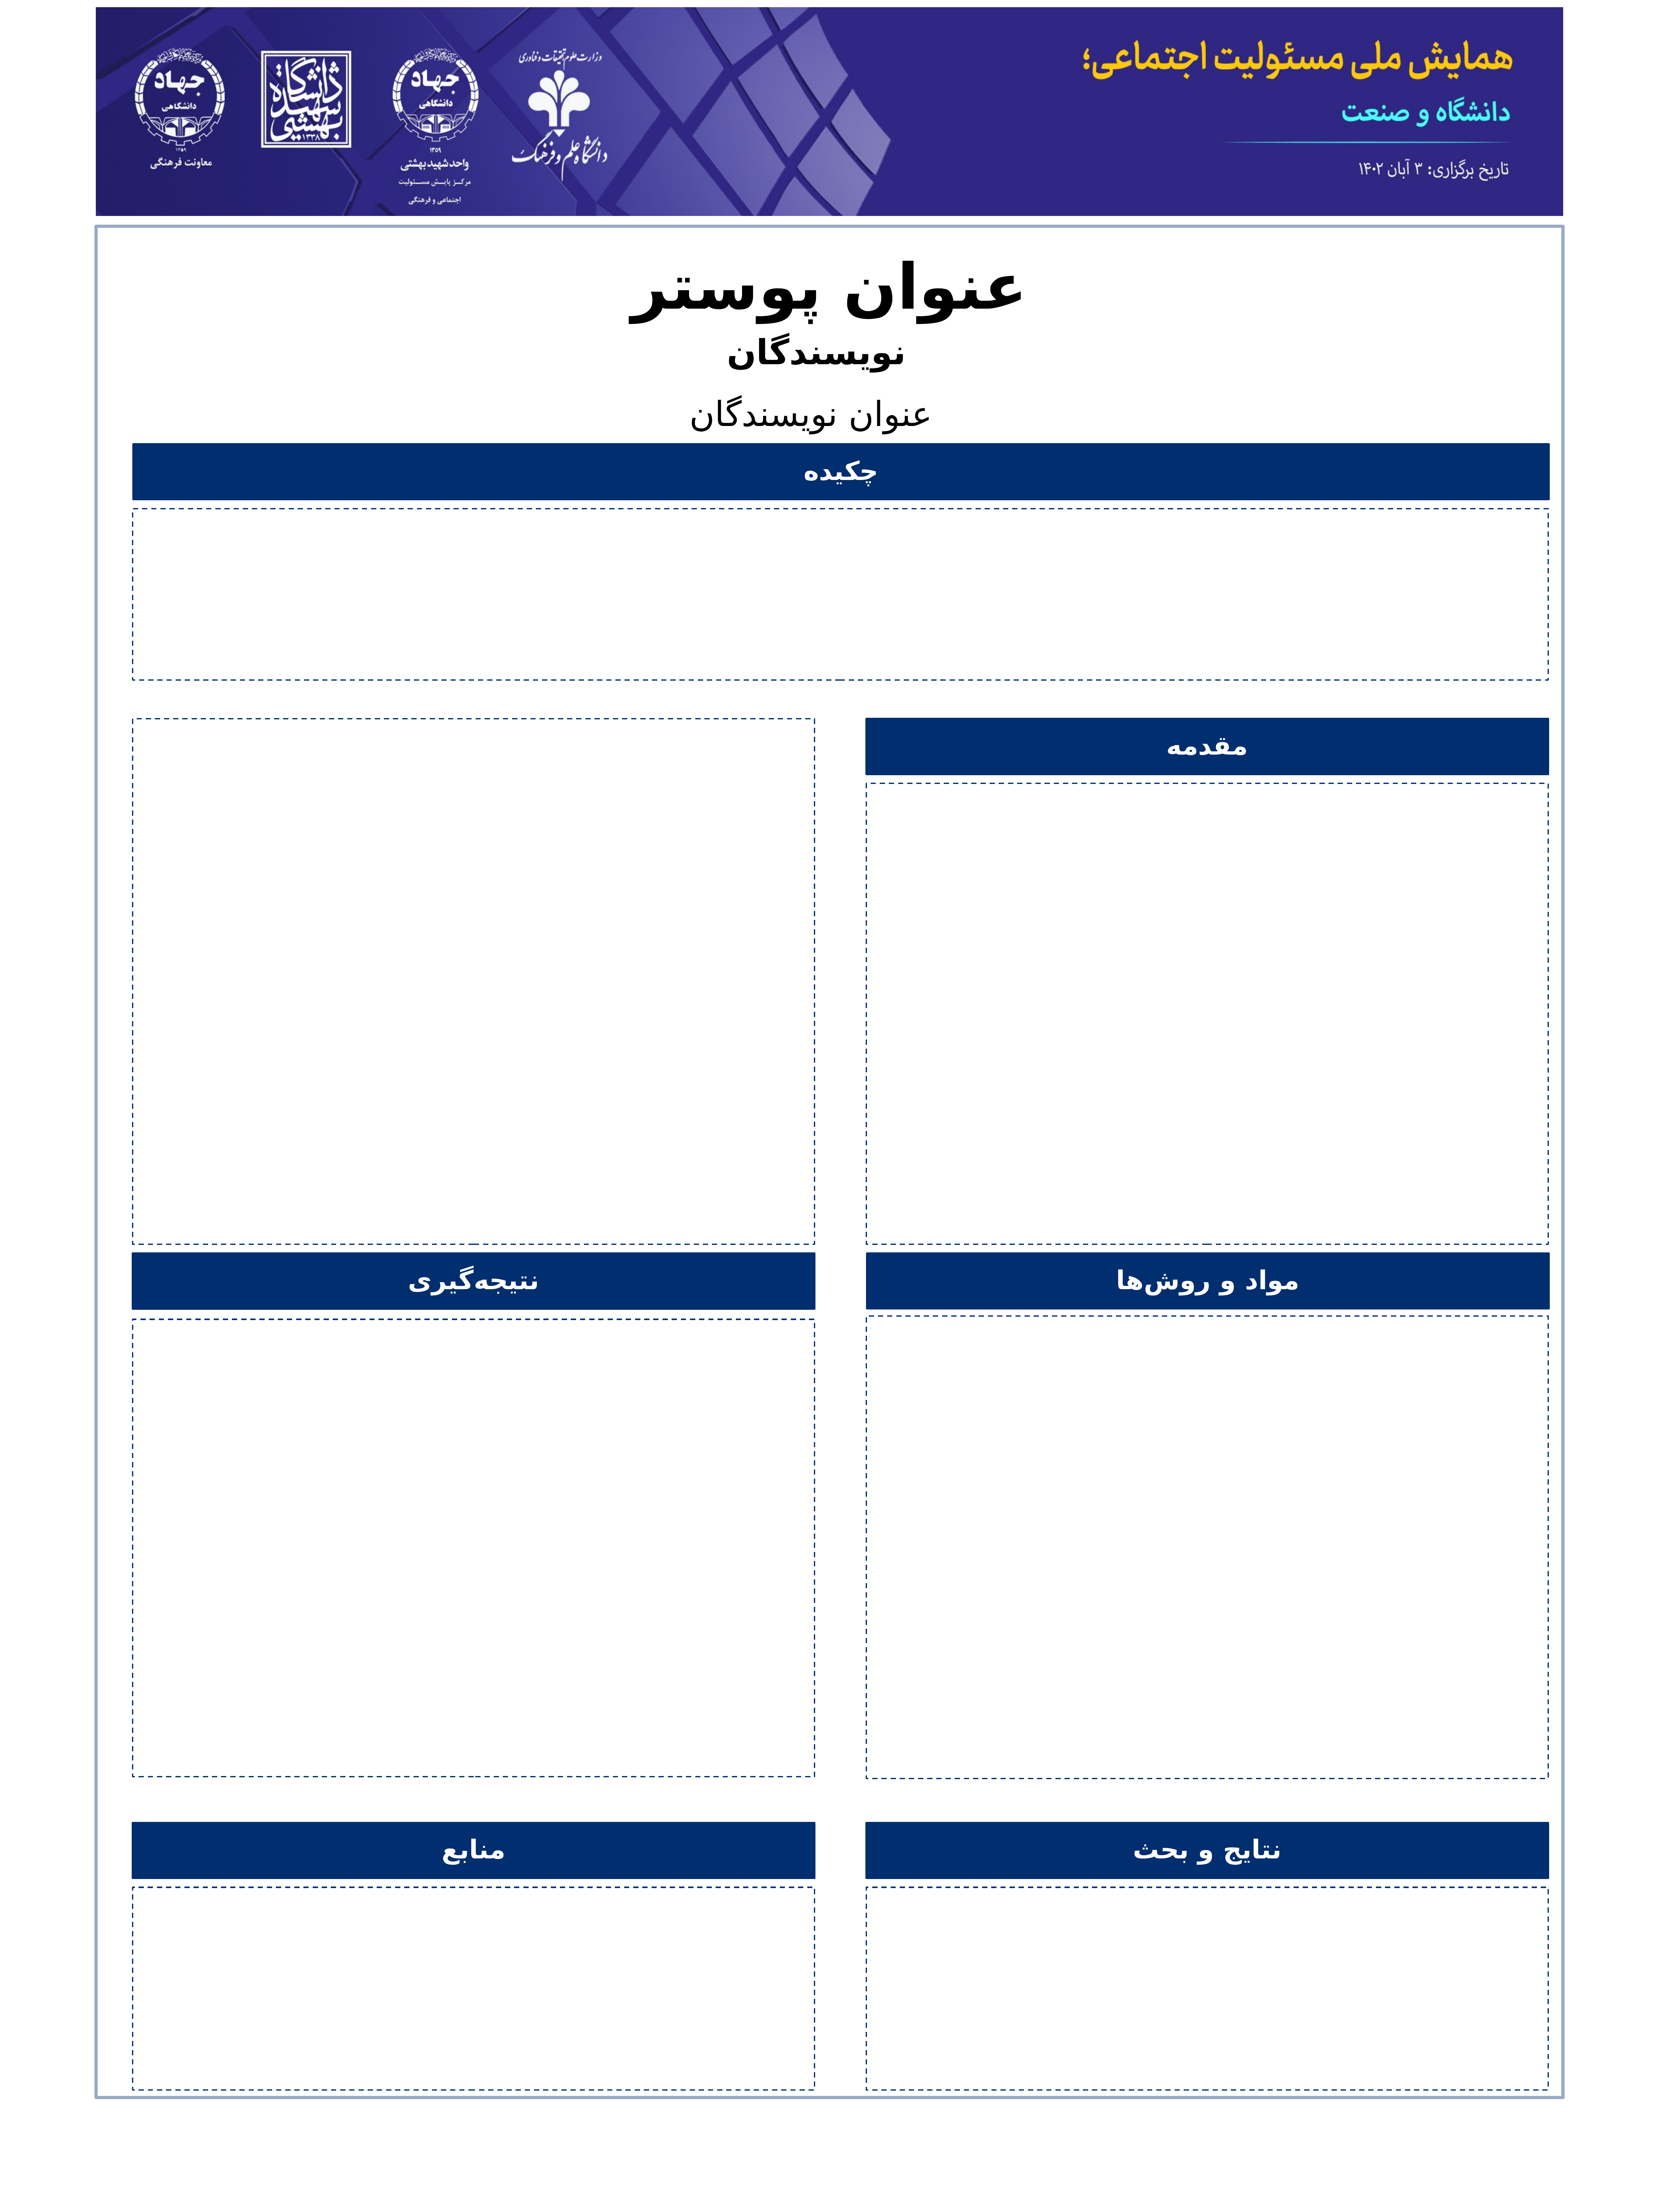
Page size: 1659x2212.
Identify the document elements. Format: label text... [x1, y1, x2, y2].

text_box منابع [133, 1823, 815, 1878]
picture [96, 7, 1563, 216]
text_box [132, 718, 815, 1245]
text_box [132, 508, 1549, 681]
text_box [866, 1253, 1549, 1779]
text_box [95, 226, 1564, 2098]
text_box [132, 1319, 815, 1777]
text_box چکیده [133, 444, 1549, 500]
text_box [132, 1887, 815, 2091]
text_box نتیجه‌گیری [133, 1253, 815, 1309]
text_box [866, 719, 1549, 1244]
